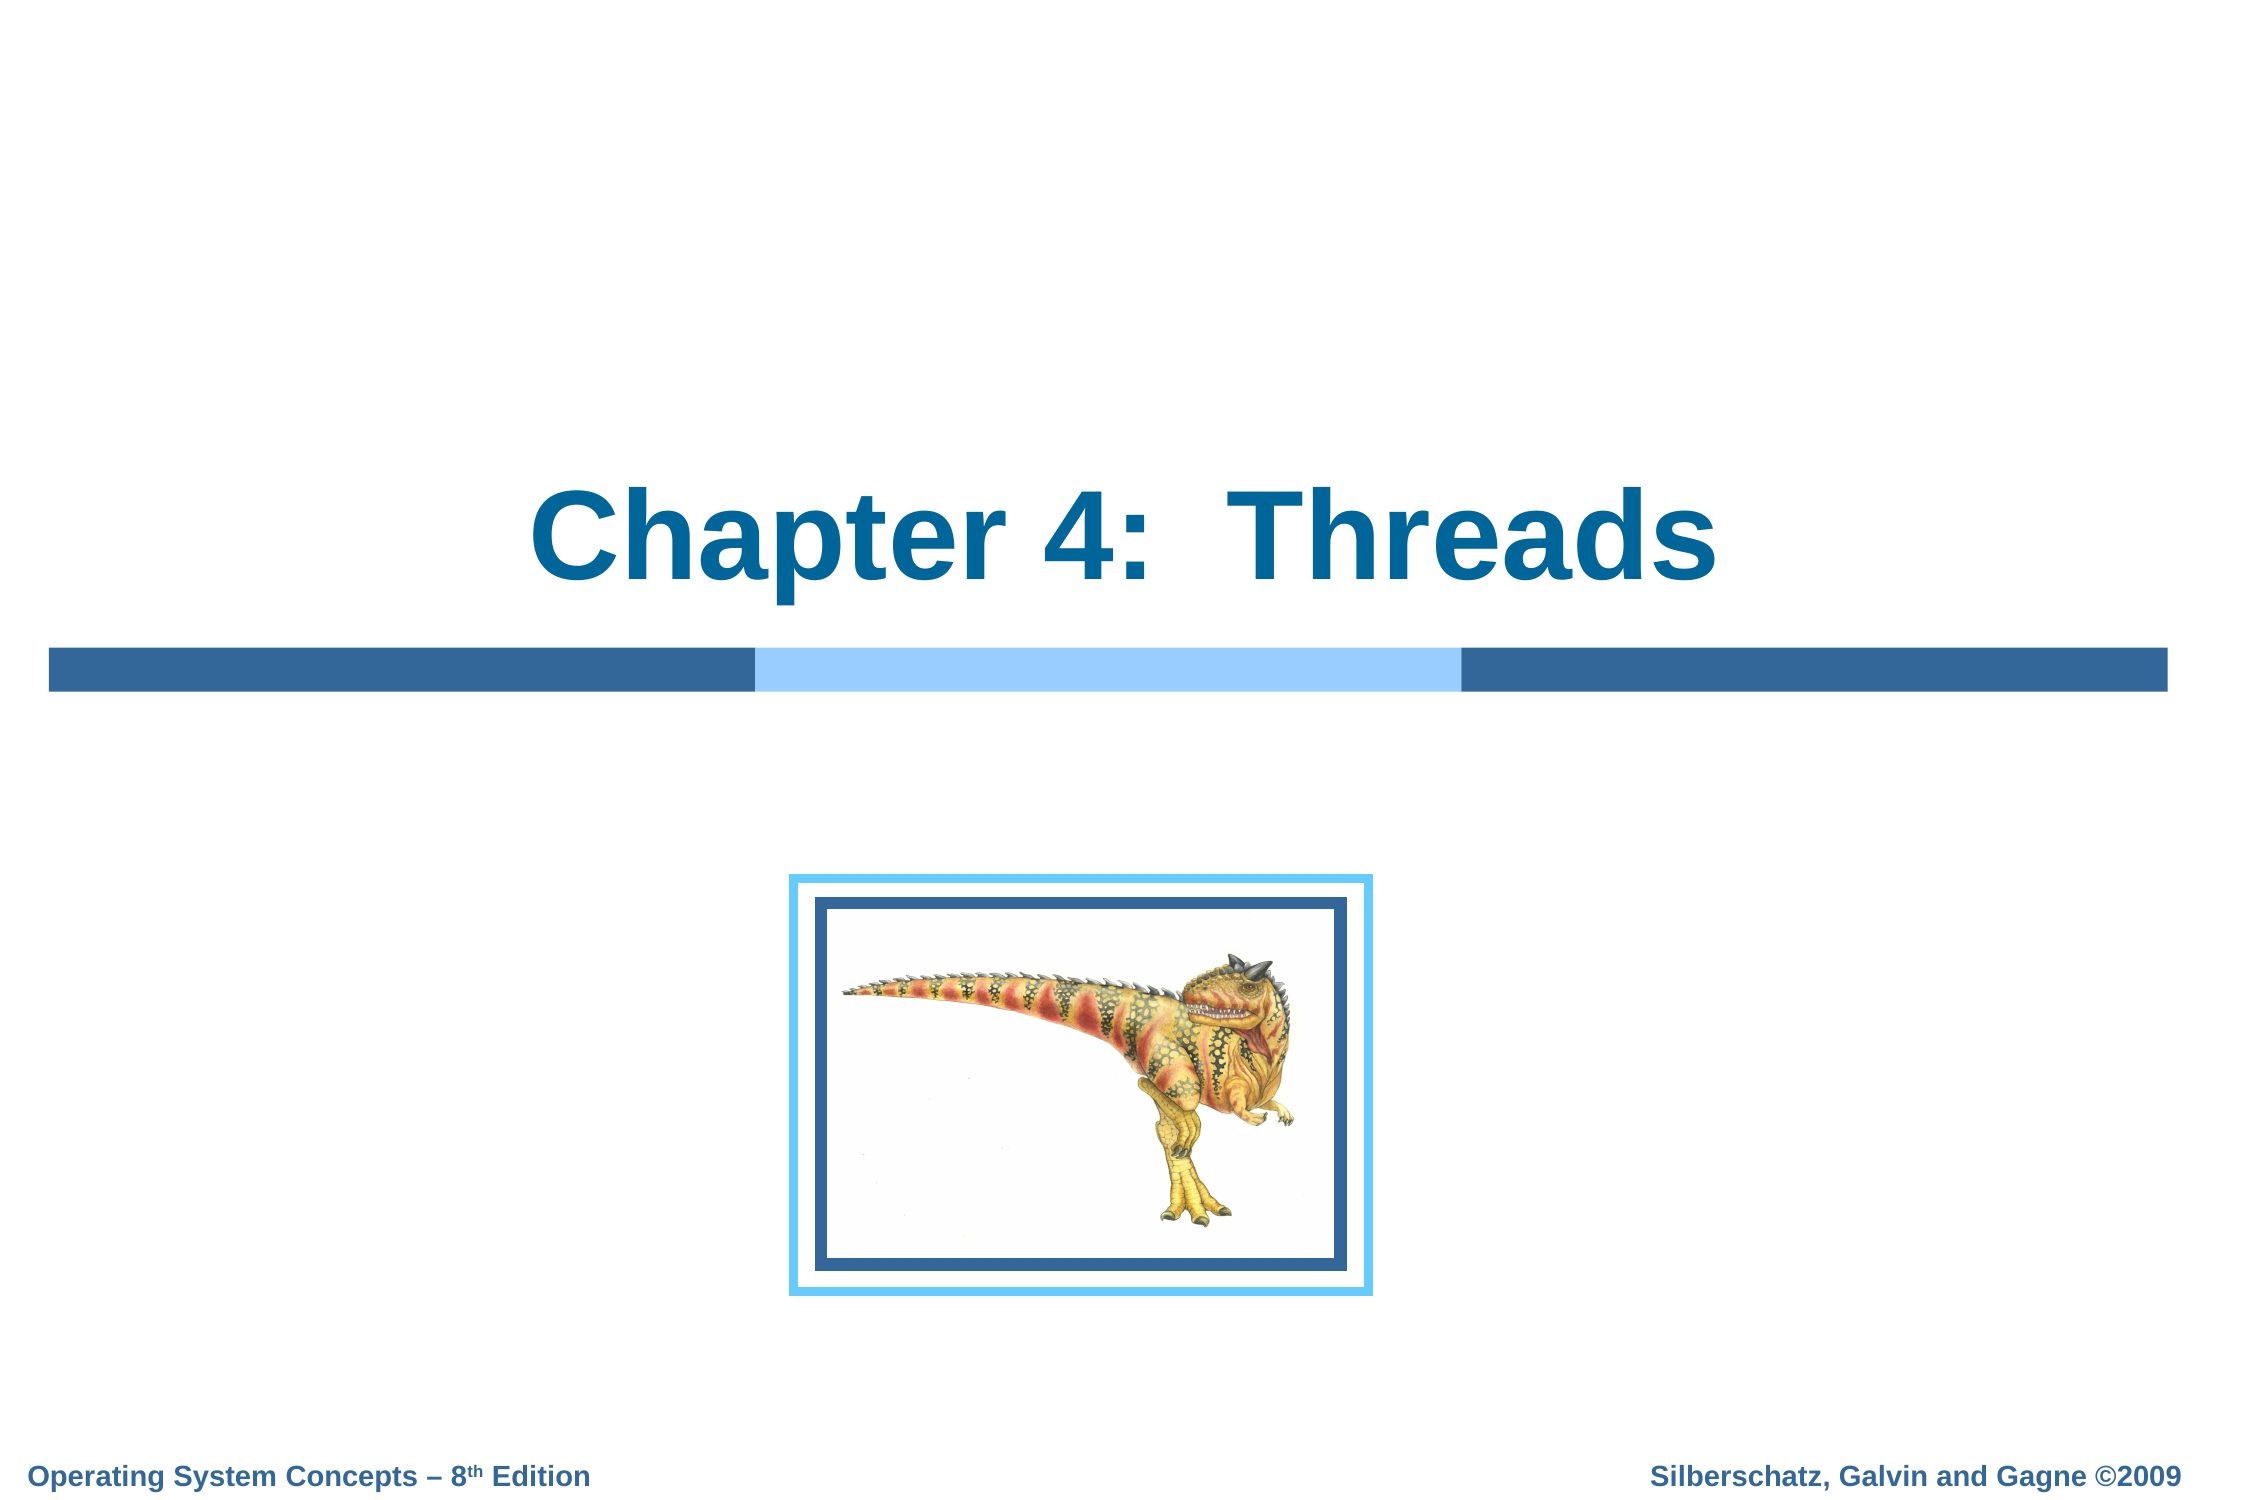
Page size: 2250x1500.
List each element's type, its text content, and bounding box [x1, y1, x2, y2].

title Chapter 4: Threads [168, 149, 2082, 616]
picture [827, 909, 1334, 1258]
